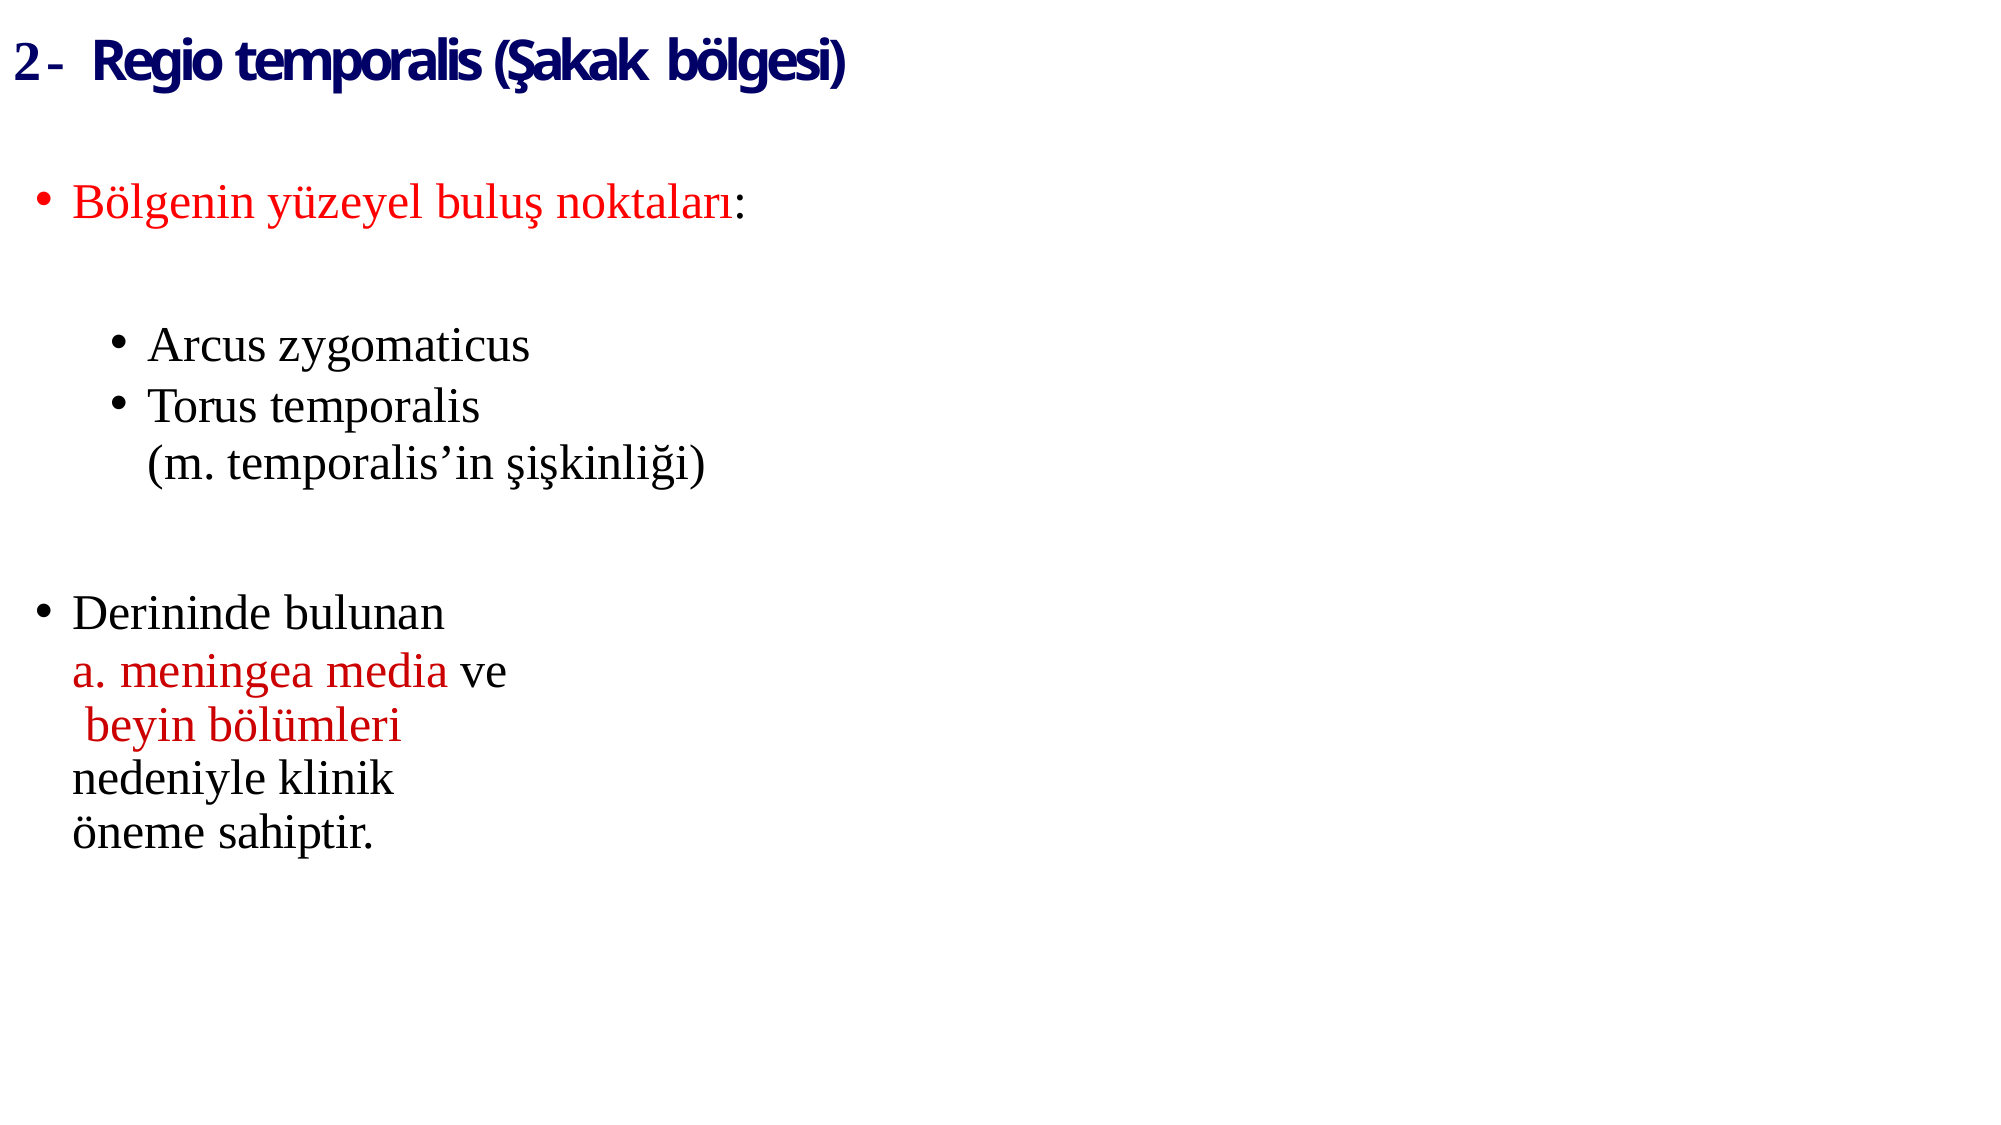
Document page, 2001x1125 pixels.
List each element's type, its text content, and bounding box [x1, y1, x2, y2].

title 2- Regio temporalis (Şakak bölgesi) [11, 22, 984, 213]
text_box Bölgenin yüzeyel buluş noktaları: Arcus zygomaticus Torus temporalis (m. temporalis’in şişkinliği) Derininde bulunan a. meningea media ve beyin bölümleri nedeniyle klinik öneme sahiptir. [33, 213, 751, 858]
